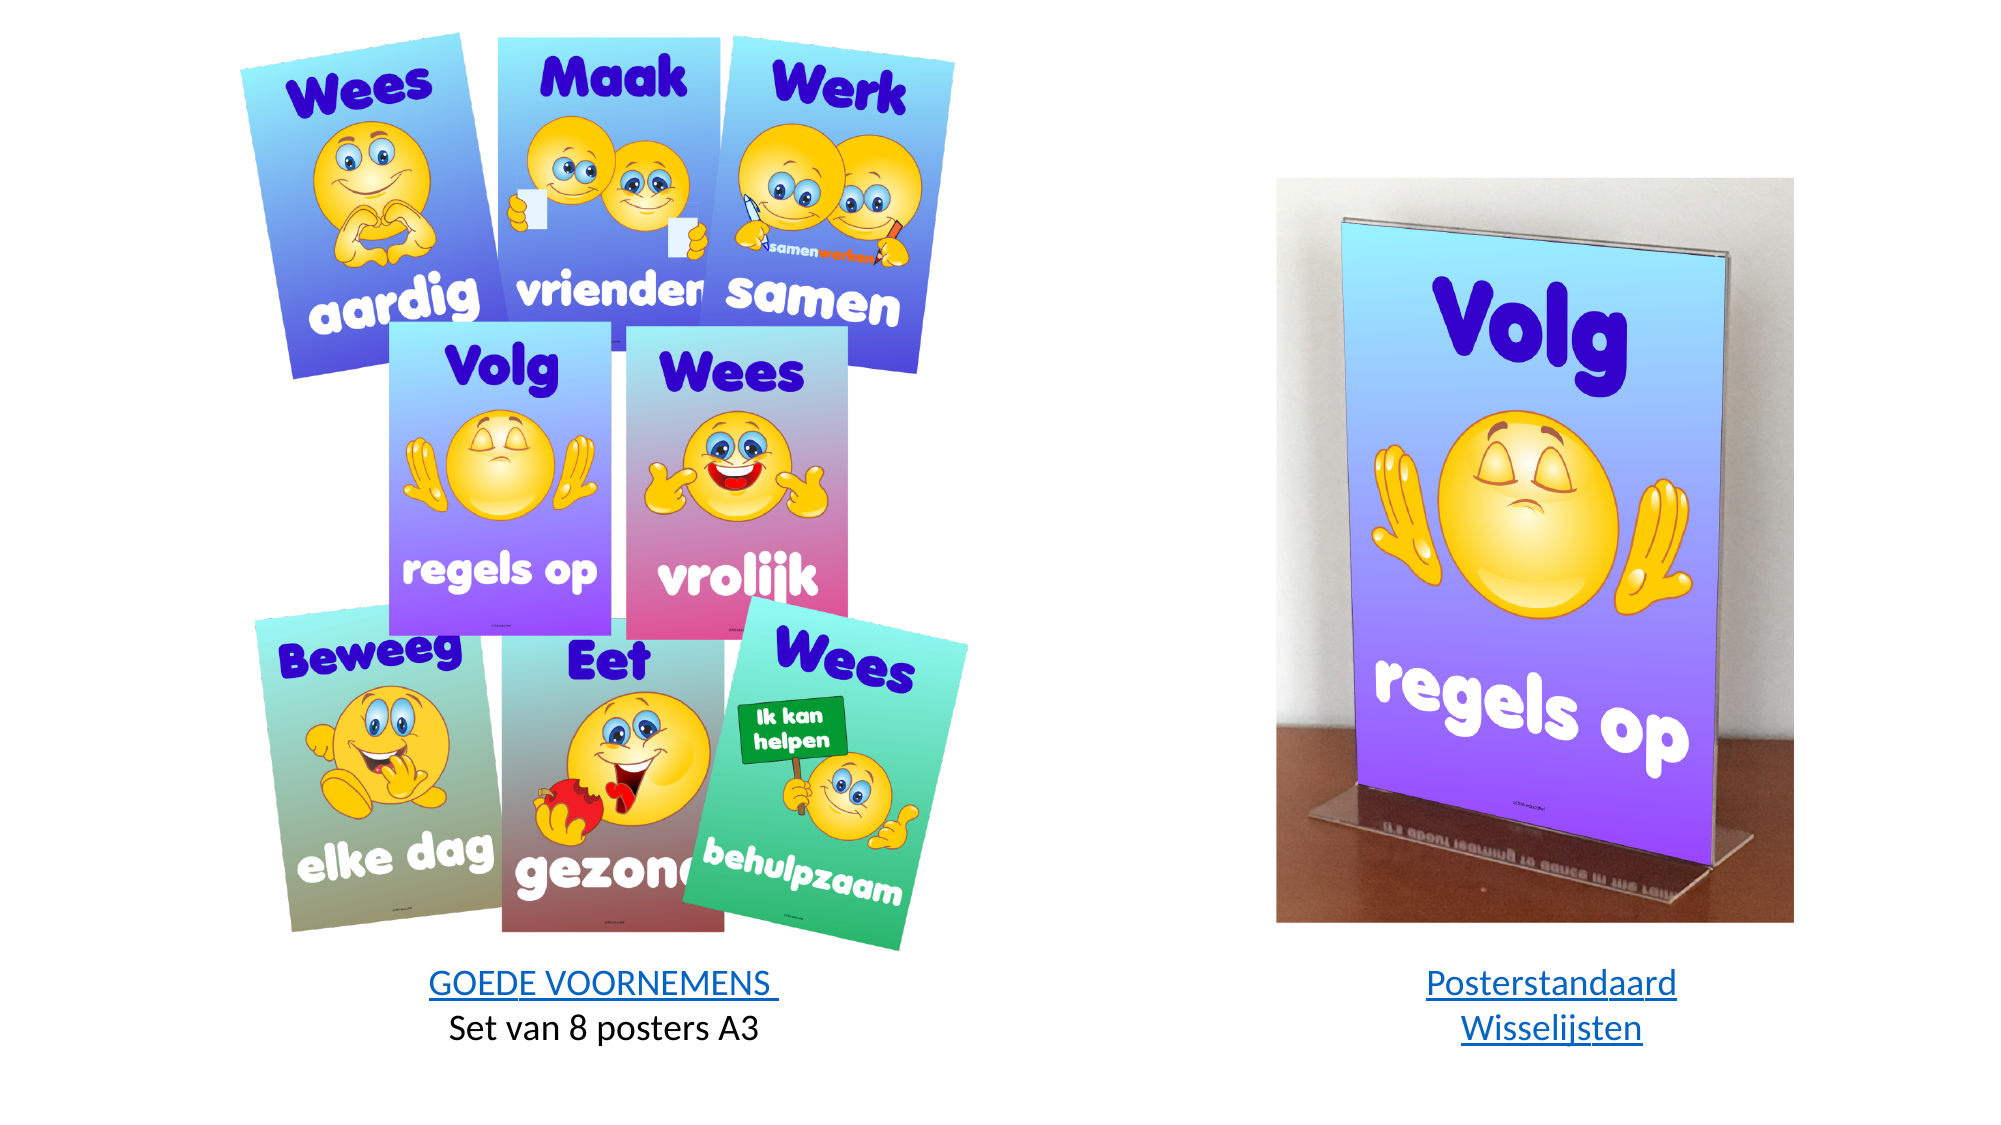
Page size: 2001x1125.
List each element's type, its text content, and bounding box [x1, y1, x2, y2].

text_box GOEDE VOORNEMENS Set van 8 posters A3 [103, 950, 1104, 1056]
text_box Posterstandaard Wisselijsten [1326, 950, 1778, 1056]
picture [1276, 177, 1794, 923]
picture [240, 32, 968, 951]
